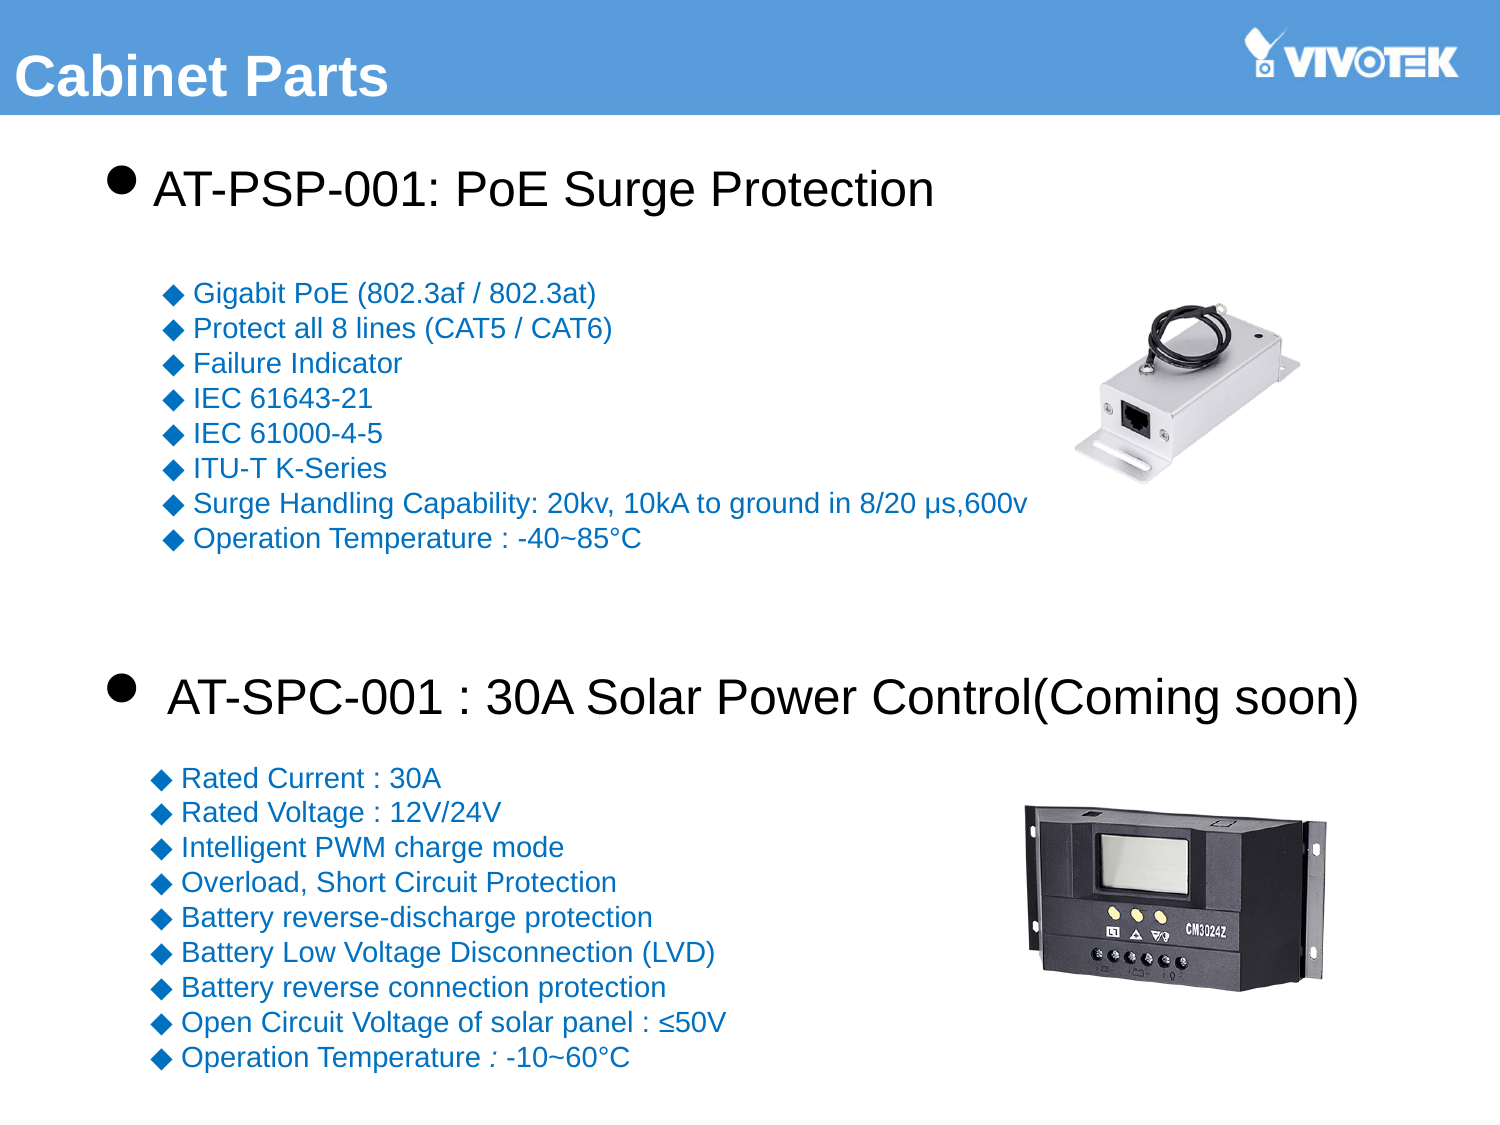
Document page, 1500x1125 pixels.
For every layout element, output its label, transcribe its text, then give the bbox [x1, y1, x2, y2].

text_box AT-PSP-001: PoE Surge Protection [88, 148, 1022, 224]
picture [0, 0, 1500, 1125]
text_box AT-SPC-001 : 30A Solar Power Control(Coming soon) [88, 656, 1388, 732]
text_box ◆ Gigabit PoE (802.3af / 802.3at) ◆ Protect all 8 lines (CAT5 / CAT6) ◆ Failure Indicator ◆ IEC 61643-21 ◆ IEC 61000-4-5 ◆ ITU-T K-Series ◆ Surge Handling Capability: 20kv, 10kA to ground in 8/20 μs,600v ◆ Operation Temperature : -40~85°C [147, 267, 1093, 562]
text_box ◆ Rated Current : 30A ◆ Rated Voltage : 12V/24V ◆ Intelligent PWM charge mode ◆ Overload, Short Circuit Protection ◆ Battery reverse-discharge protection ◆ Battery Low Voltage Disconnection (LVD) ◆ Battery reverse connection protection ◆ Open Circuit Voltage of solar panel : ≤50V ◆ Operation Temperature : -10~60°C [135, 751, 1081, 1081]
text_box Cabinet Parts [0, 31, 544, 116]
